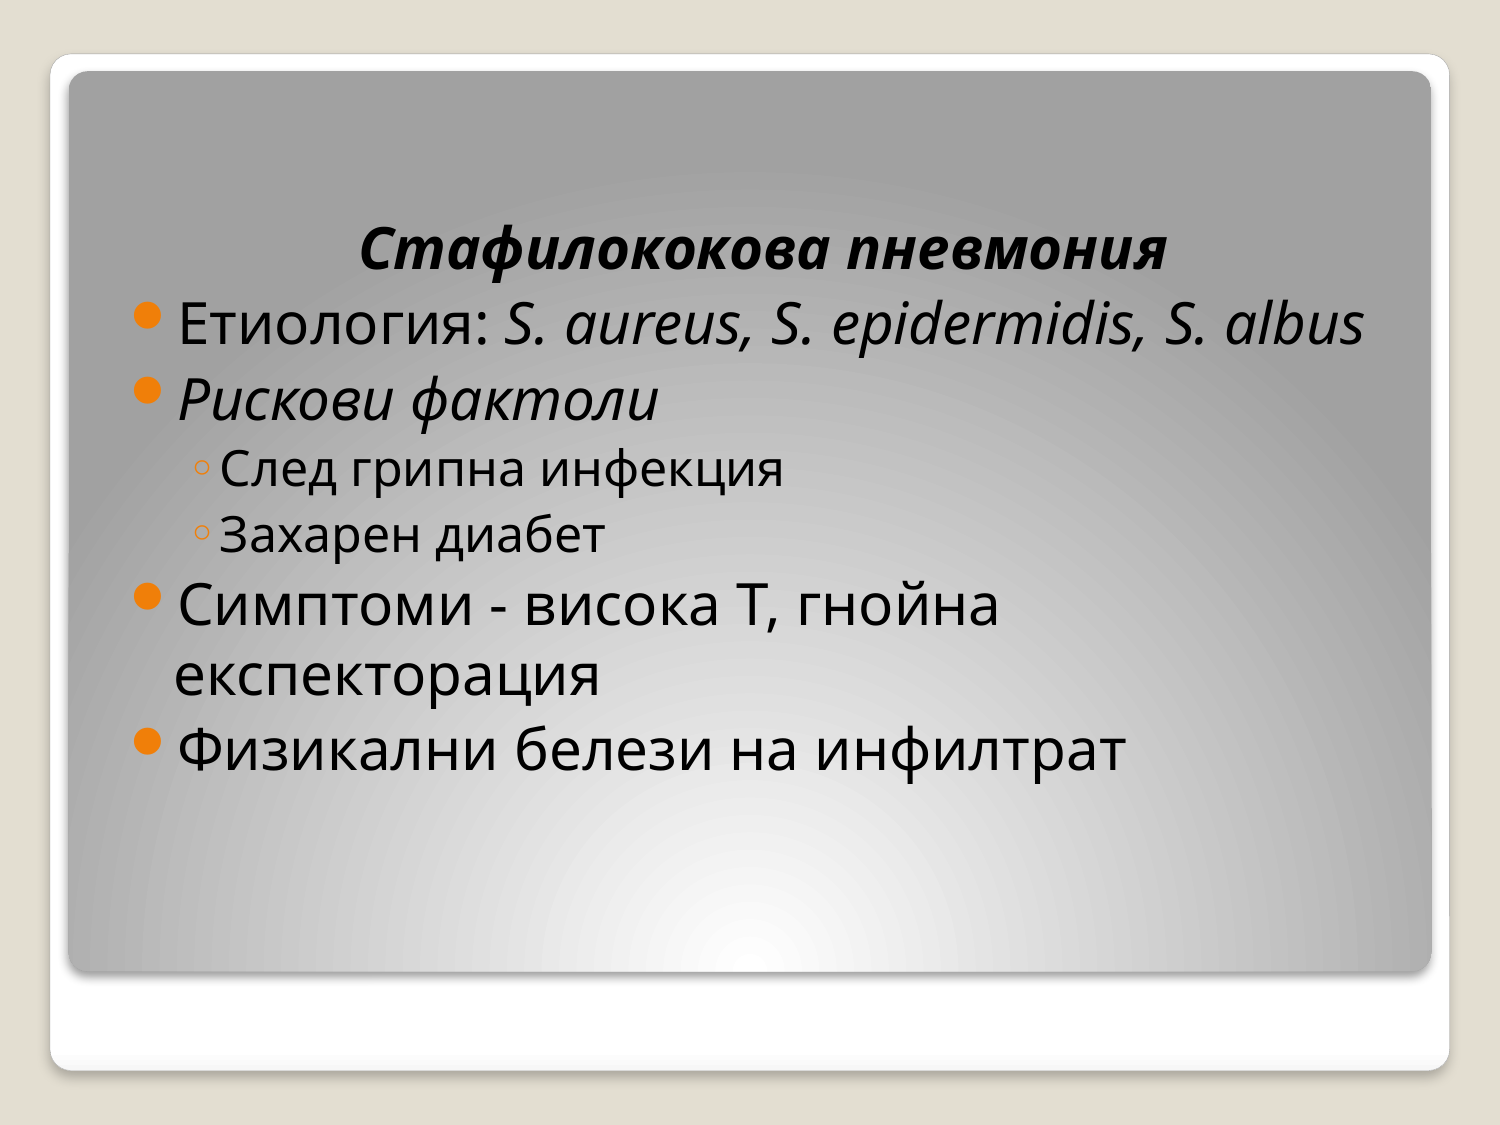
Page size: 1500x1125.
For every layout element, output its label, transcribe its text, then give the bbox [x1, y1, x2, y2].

list Стафилококова пневмония Етиология: S. aureus, S. epidermidis, S. albus Рискови фактоли След грипна инфекция Захарен диабет Симптоми - висока T, гнойна експекторация Физикални белези на инфилтрат [100, 196, 1412, 884]
